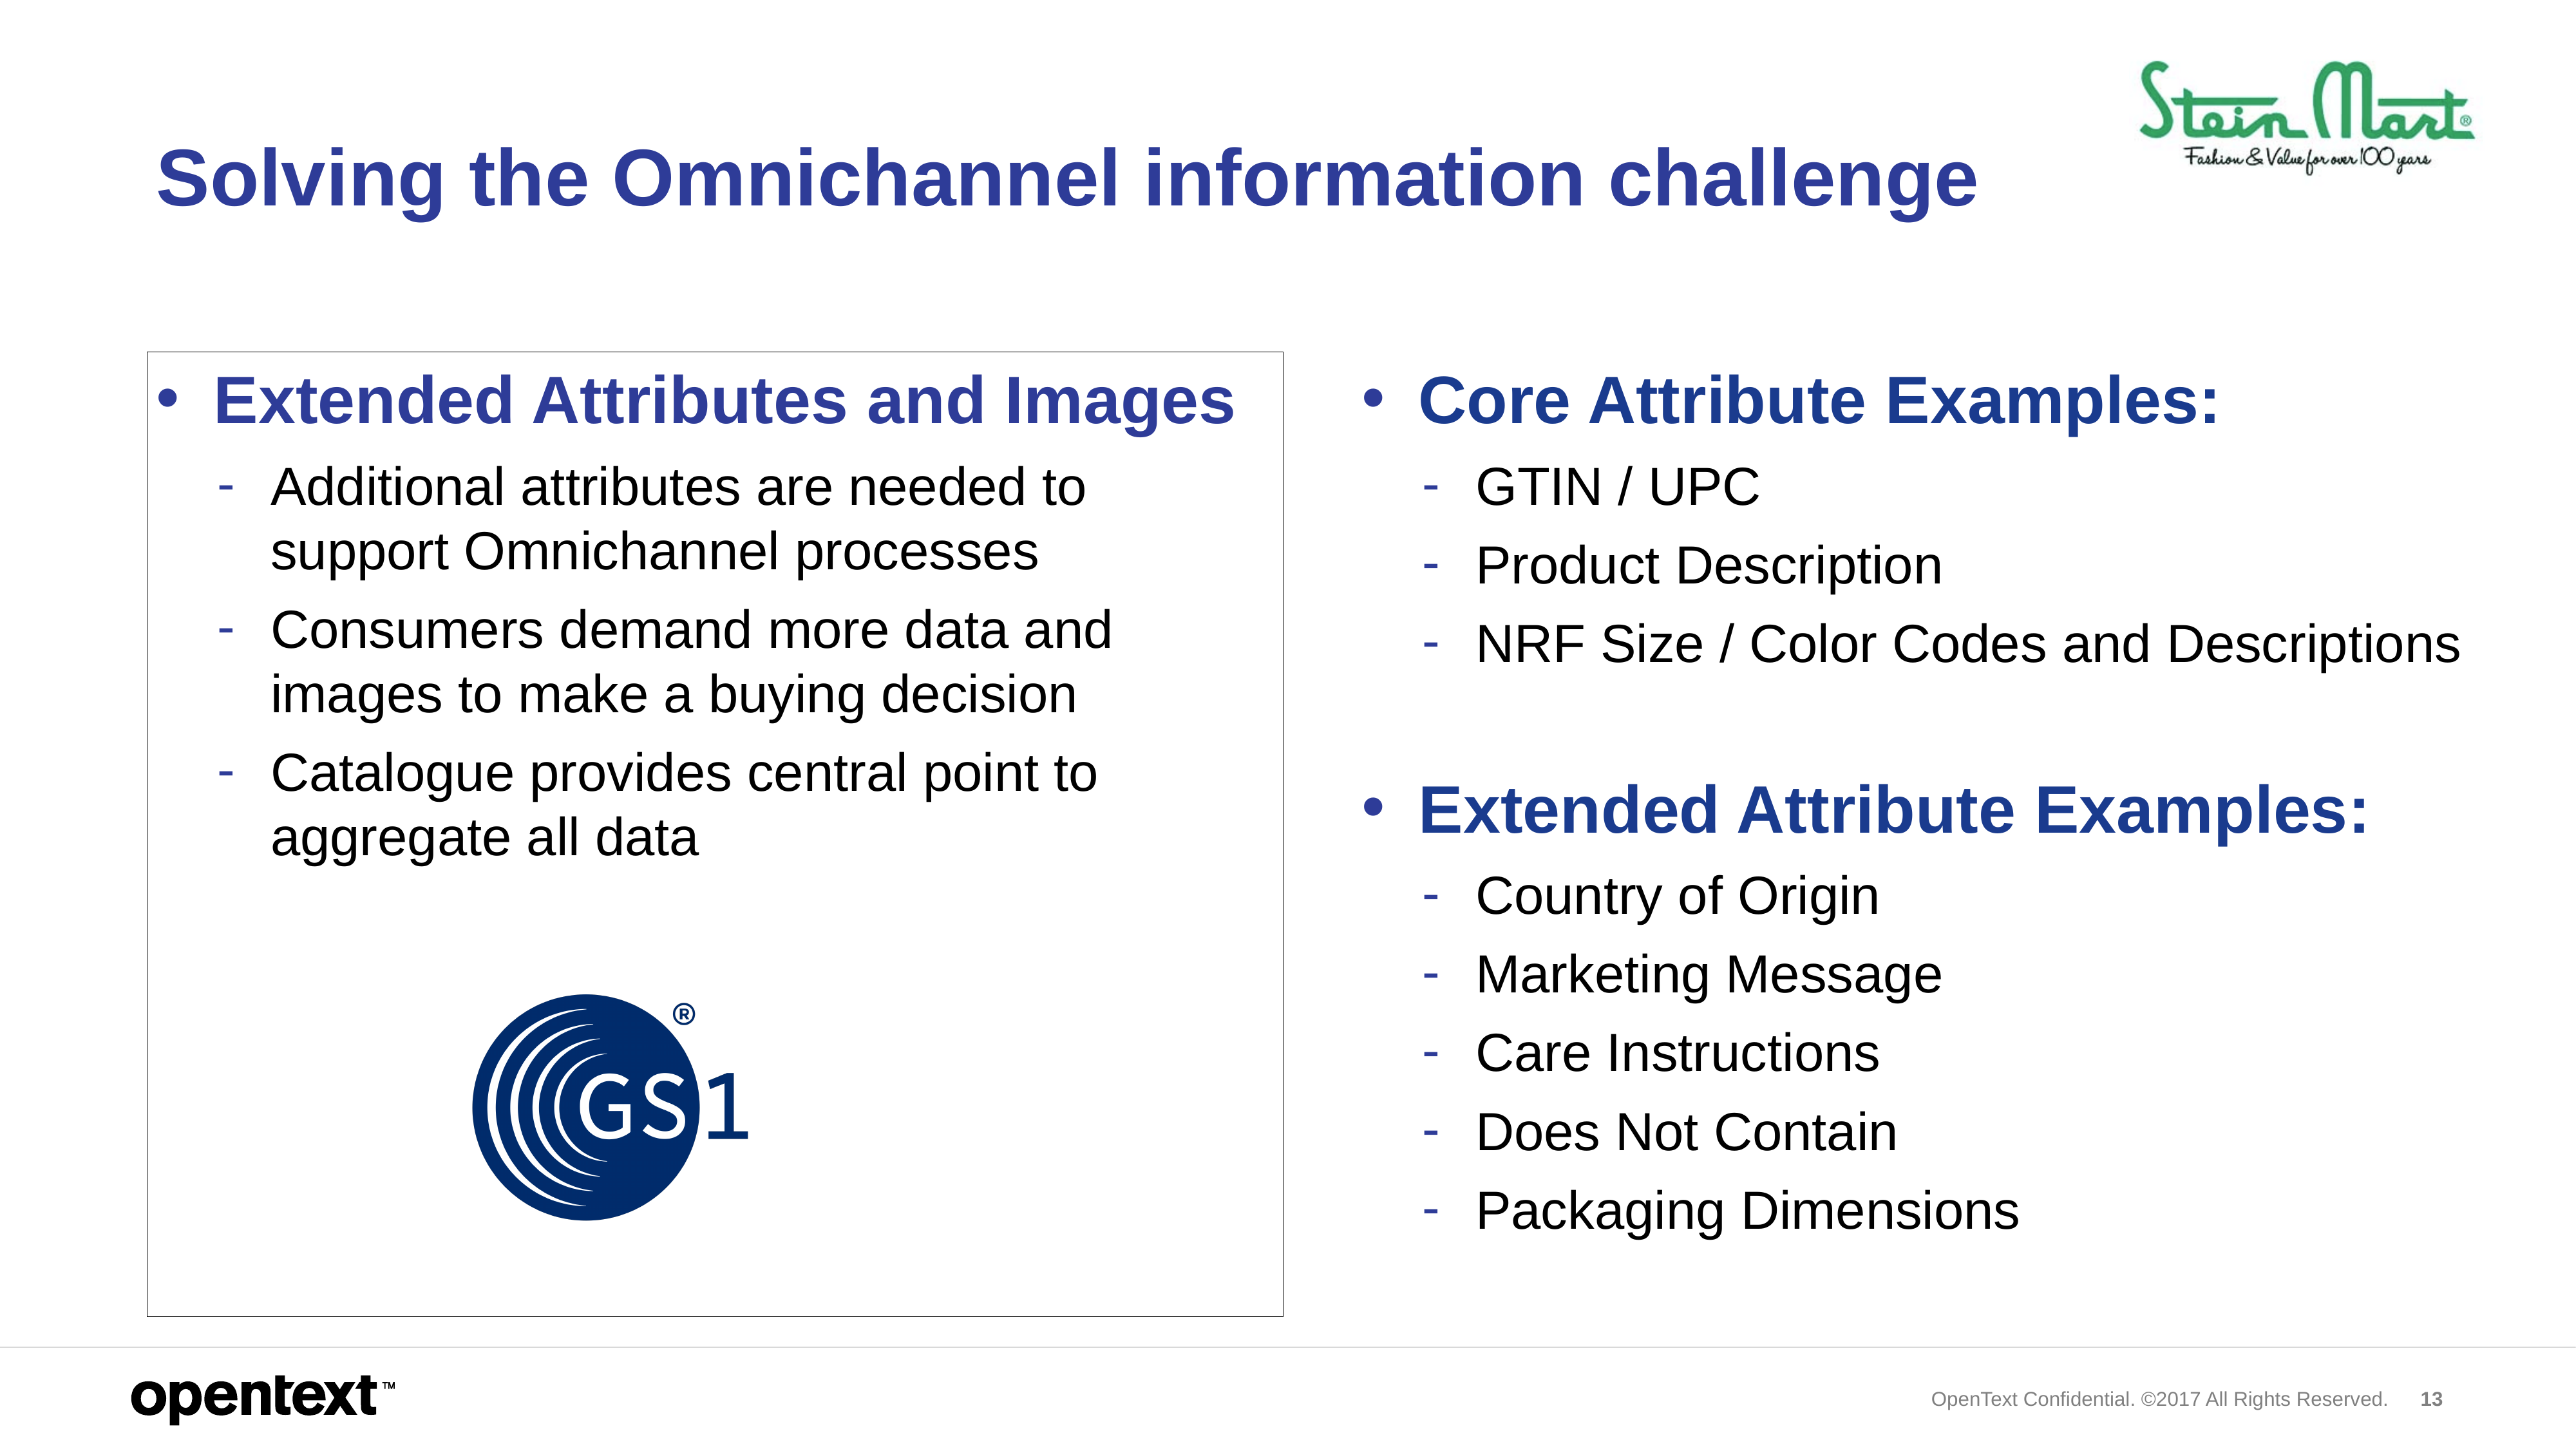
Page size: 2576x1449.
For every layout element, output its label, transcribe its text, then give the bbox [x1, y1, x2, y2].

list Extended Attributes and Images Additional attributes are needed to support Omnichannel processes Consumers demand more data and images to make a buying decision Catalogue provides central point to aggregate all data [147, 352, 1283, 1317]
picture [463, 990, 753, 1232]
text_box Core Attribute Examples: GTIN / UPC Product Description NRF Size / Color Codes and Descriptions [1352, 352, 2488, 694]
picture [2128, 55, 2488, 200]
title Solving the Omnichannel information challenge [147, 55, 2447, 281]
text_box Extended Attribute Examples: Country of Origin Marketing Message Care Instructions Does Not Contain Packaging Dimensions [1352, 761, 2488, 1103]
